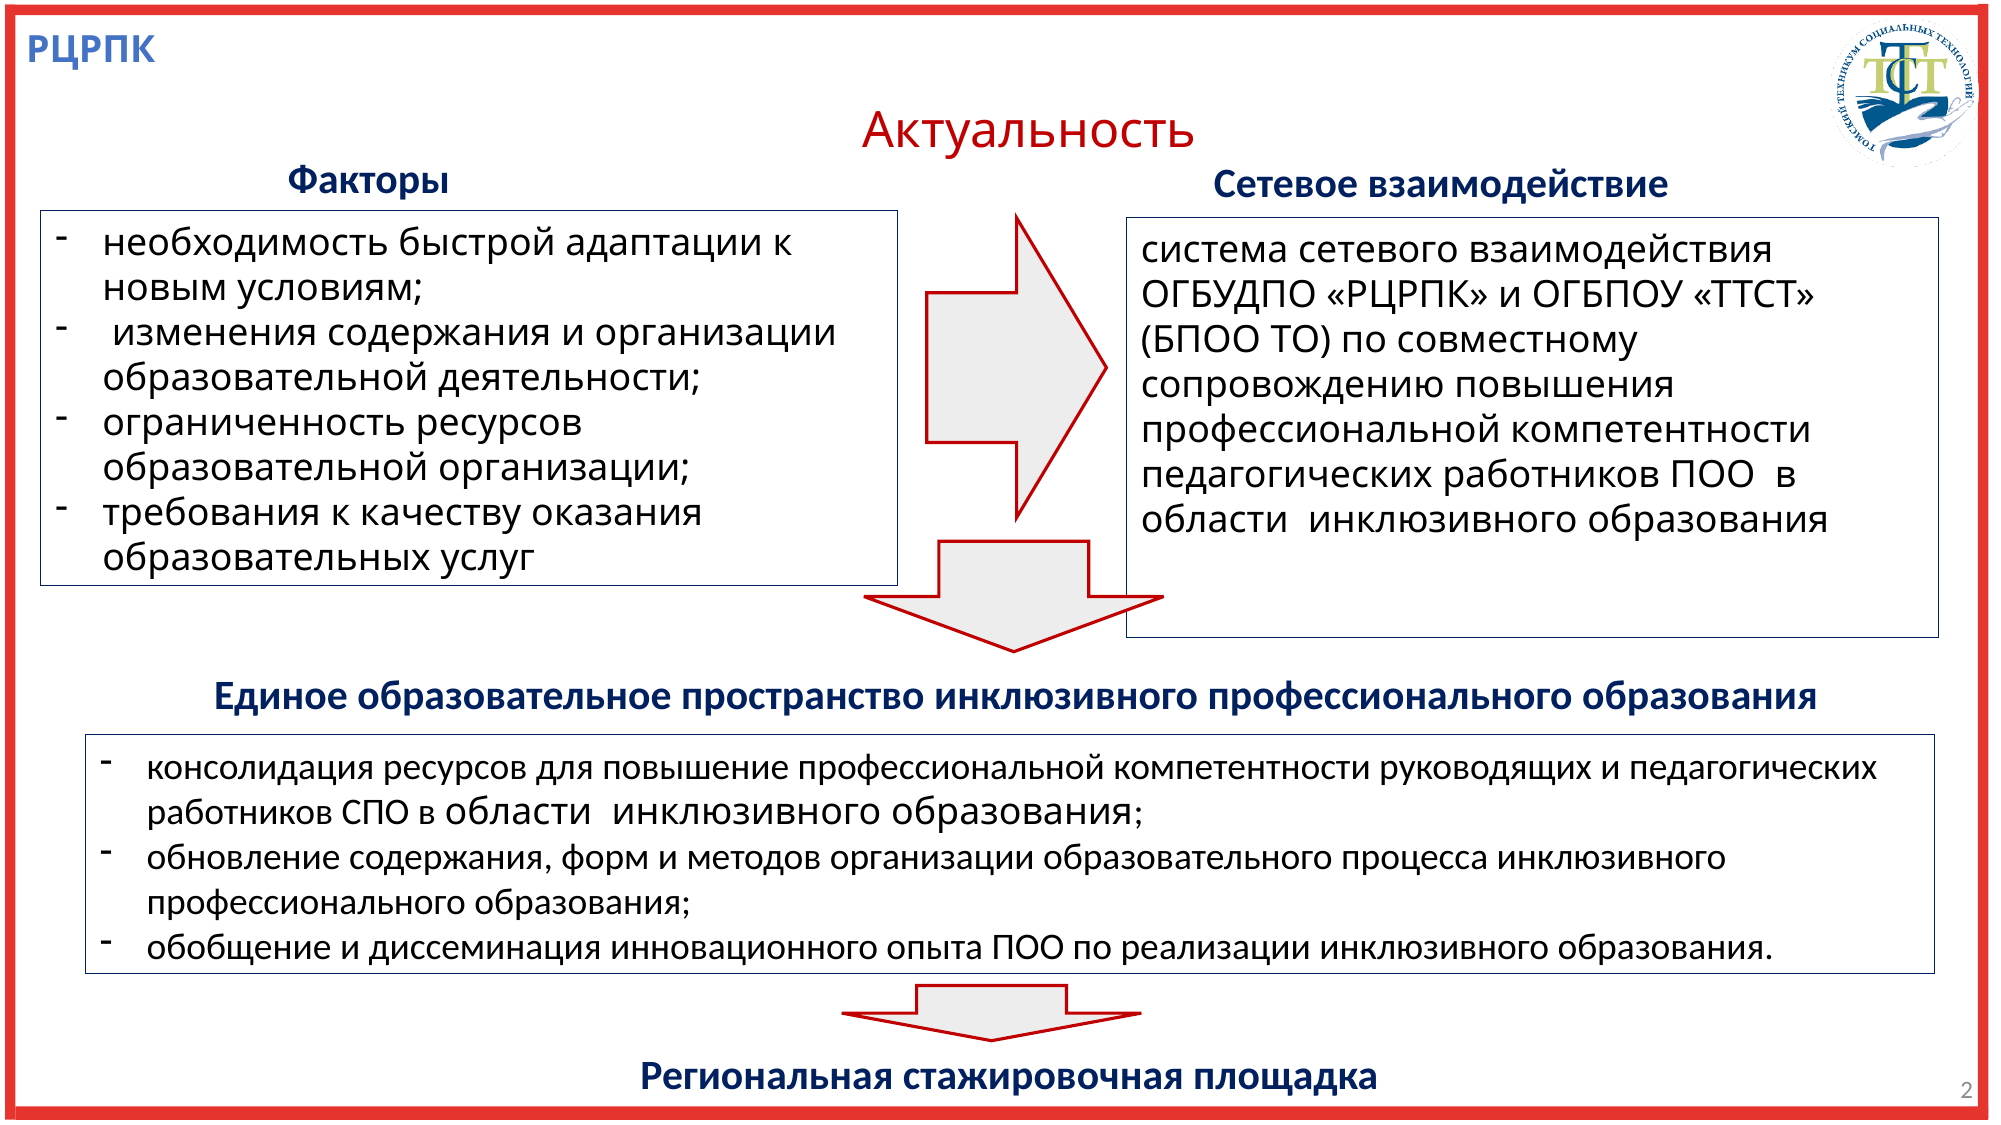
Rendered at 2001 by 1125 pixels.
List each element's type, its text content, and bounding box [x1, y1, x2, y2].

text_box [841, 984, 1142, 1042]
text_box [1977, 3, 1989, 1120]
text_box [863, 540, 1164, 653]
text_box Факторы [273, 144, 533, 210]
text_box [4, 4, 16, 1121]
text_box Единое образовательное пространство инклюзивного профессионального образования [109, 660, 1924, 726]
slide_number 2 [1914, 1058, 1977, 1105]
text_box [925, 214, 1108, 522]
text_box Актуальность [235, 90, 1825, 166]
text_box консолидация ресурсов для повышение профессиональной компетентности руководящих и педагогических работников СПО в области инклюзивного образования; обновление содержания, форм и методов организации образовательного процесса инклюзивного профессионального образования; обобщение и диссеминация инновационного опыта ПОО по реализации инклюзивного образования. [85, 734, 1935, 974]
text_box [16, 4, 1977, 16]
text_box Региональная стажировочная площадка [235, 1040, 1784, 1106]
text_box Сетевое взаимодействие [1199, 148, 1784, 214]
text_box система сетевого взаимодействия ОГБУДПО «РЦРПК» и ОГБПОУ «ТТСТ» (БПОО ТО) по совместному сопровождению повышения профессиональной компетентности педагогических работников ПОО в области инклюзивного образования [1126, 217, 1939, 638]
text_box РЦРПК [11, 17, 203, 78]
picture [1829, 17, 1979, 167]
text_box [16, 1105, 1989, 1121]
text_box необходимость быстрой адаптации к новым условиям; изменения содержания и организации образовательной деятельности; ограниченность ресурсов образовательной организации; требования к качеству оказания образовательных услуг [40, 210, 898, 586]
